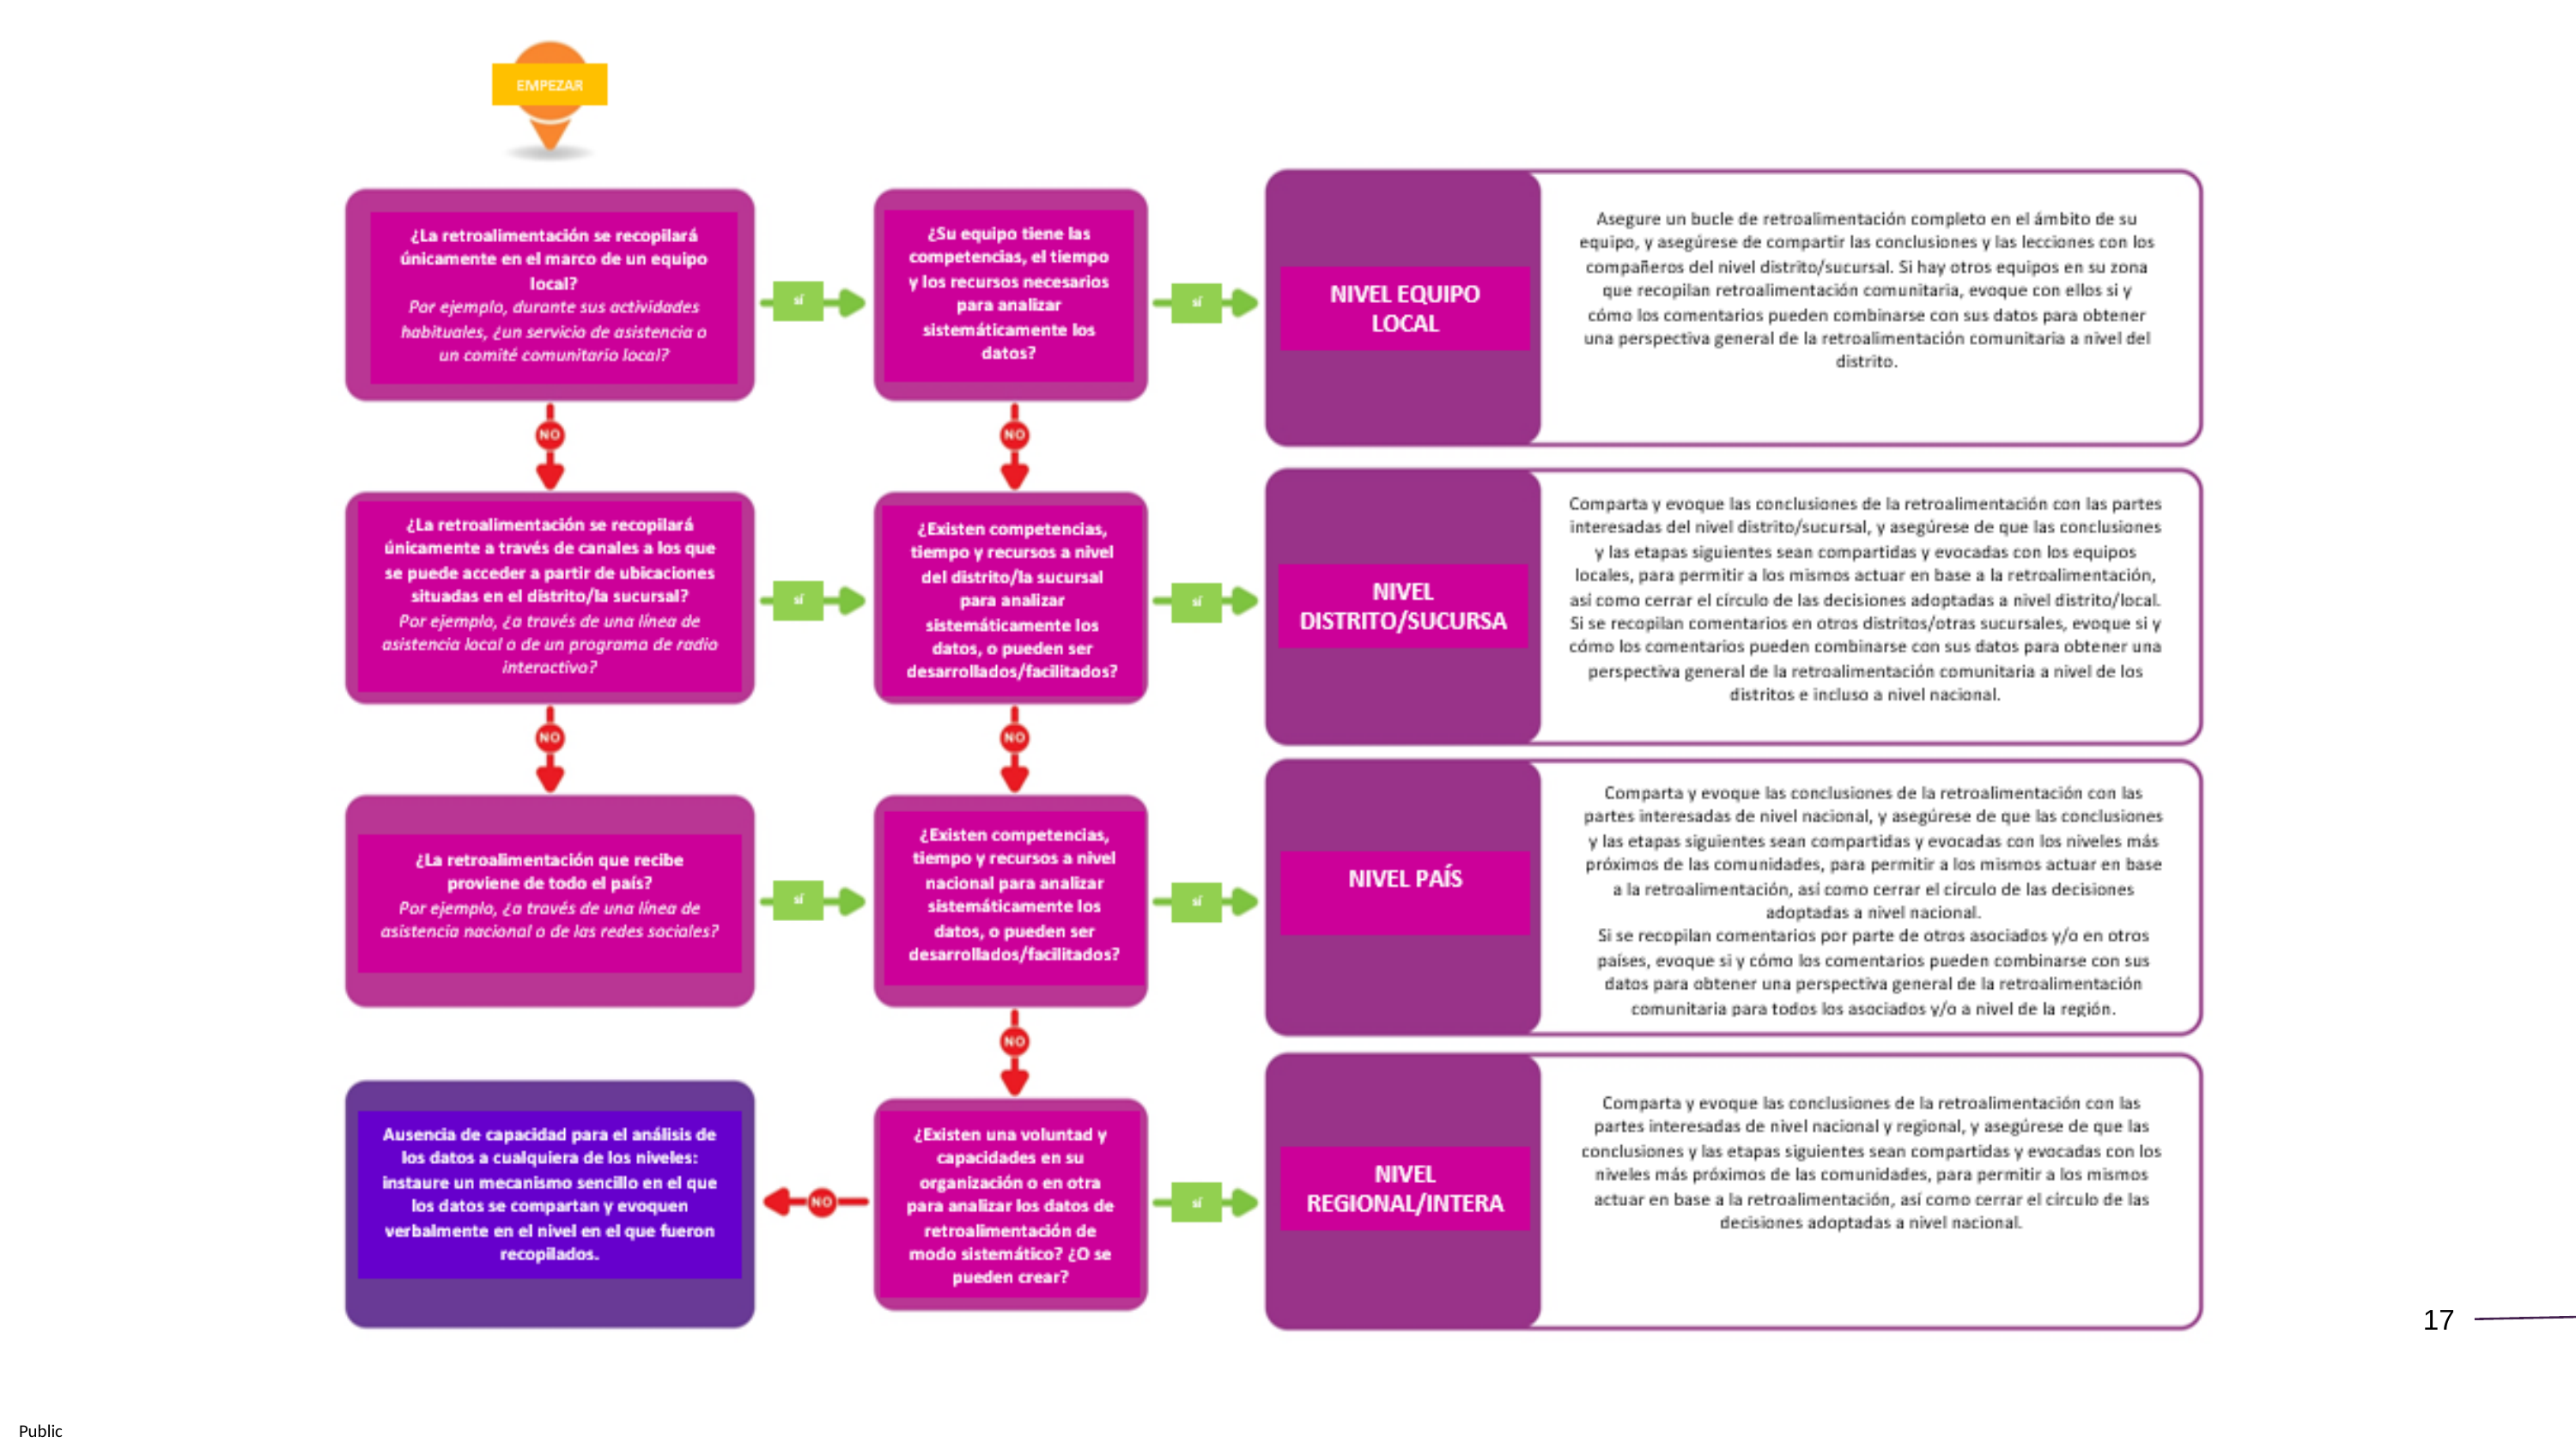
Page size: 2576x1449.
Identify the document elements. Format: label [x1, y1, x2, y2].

picture [294, 32, 2244, 1344]
